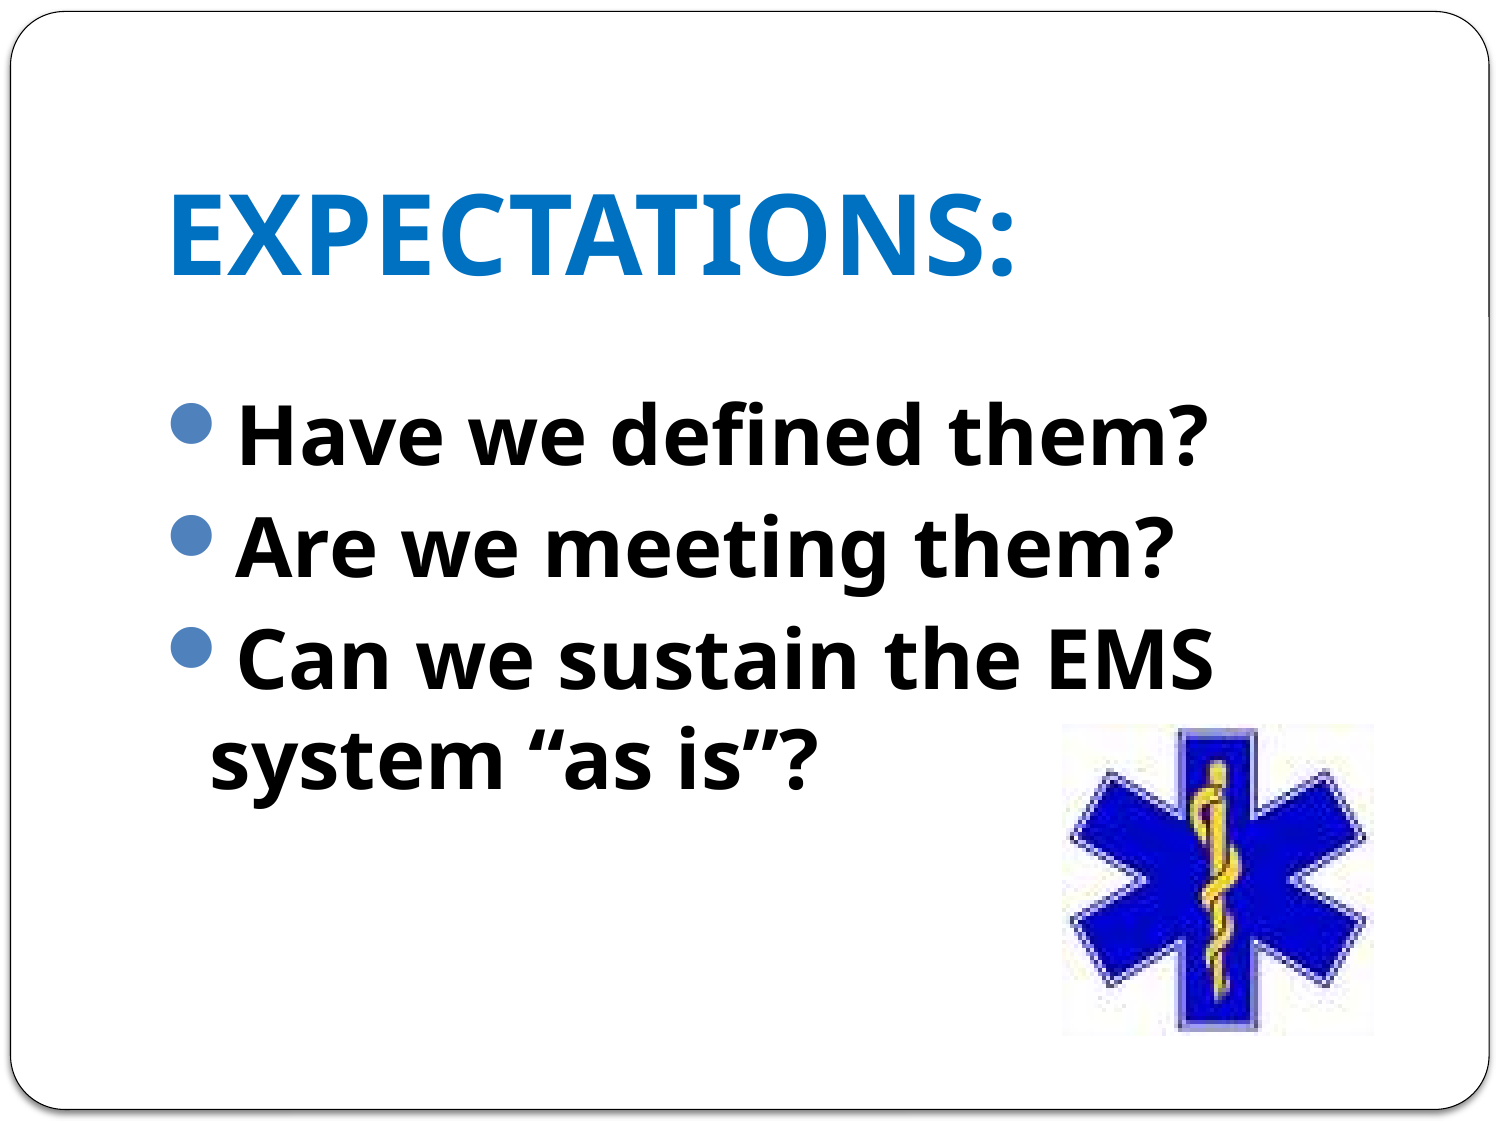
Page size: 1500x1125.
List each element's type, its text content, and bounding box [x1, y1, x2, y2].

picture [1062, 724, 1374, 1037]
list Have we defined them? Are we meeting them? Can we sustain the EMS system “as is”? [150, 375, 1425, 988]
title EXPECTATIONS: [150, 45, 1425, 313]
